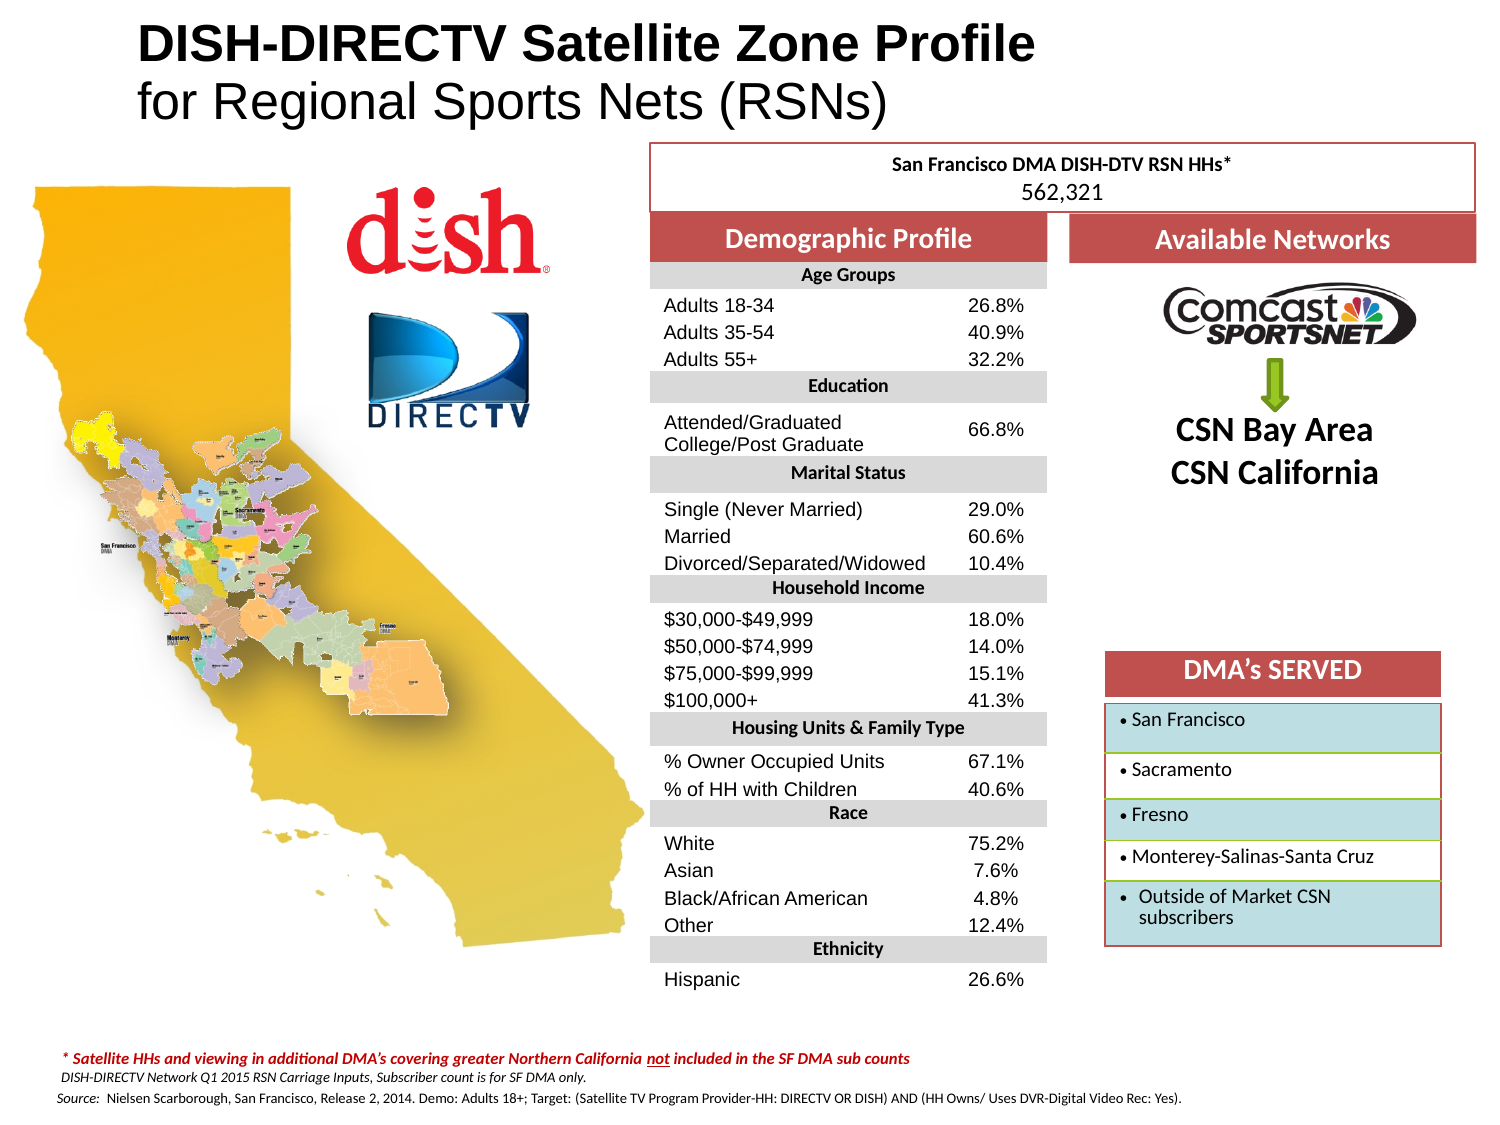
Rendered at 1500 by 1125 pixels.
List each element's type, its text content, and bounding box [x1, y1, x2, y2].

table_cell Black/African American [696, 882, 945, 909]
table_cell 29.0% [945, 493, 1047, 520]
table_cell 15.1% [945, 658, 1047, 685]
text_box Available Networks [1067, 212, 1479, 265]
table_cell 14.0% [945, 630, 1047, 658]
text_box San Francisco DMA DISH-DTV RSN HHs* 562,321 [695, 142, 1475, 213]
table_cell 26.6% [945, 963, 1047, 991]
table_cell Divorced/Separated/Widowed [696, 548, 945, 575]
table_cell 66.8% [945, 403, 1047, 456]
table_cell $75,000-$99,999 [696, 658, 945, 685]
table_cell 7.6% [945, 855, 1047, 882]
table_cell $50,000-$74,999 [696, 630, 945, 658]
table_cell Housing Units & Family Type [696, 712, 1047, 746]
table_cell % Owner Occupied Units [696, 746, 945, 773]
table_cell $100,000+ [696, 685, 945, 712]
text_box CSN Bay Area CSN California [1100, 398, 1450, 499]
table_cell 40.6% [945, 773, 1047, 800]
table_cell 12.4% [945, 909, 1047, 936]
table_cell % of HH with Children [696, 773, 945, 800]
table_cell Household Income [696, 575, 1047, 603]
picture [0, 137, 693, 995]
table_header Age Groups [696, 262, 1047, 289]
text_box [1260, 358, 1290, 413]
table_cell Adults 18-34 [696, 289, 945, 316]
table_cell 40.9% [945, 316, 1047, 344]
table_cell 18.0% [945, 603, 1047, 630]
table_cell Adults 35-54 [696, 316, 945, 344]
table_cell 67.1% [945, 746, 1047, 773]
table_header DMA’s SERVED [1105, 651, 1441, 697]
table_header San Francisco [1106, 704, 1440, 752]
table_cell Married [696, 520, 945, 548]
text_box Source: Nielsen Scarborough, San Francisco, Release 2, 2014. Demo: Adults 18+; Target: (Satellite TV Program Provider-HH: DIRECTV OR DISH) AND (HH Owns/ Uses DVR-Digital Video Rec: Yes). [42, 1081, 1407, 1114]
table_cell Education [696, 371, 1047, 403]
table_cell 75.2% [945, 827, 1047, 855]
table_cell Outside of Market CSN subscribers [1106, 882, 1440, 945]
table_cell Fresno [1106, 800, 1440, 840]
table_cell Single (Never Married) [696, 493, 945, 520]
table_cell Marital Status [696, 456, 1047, 493]
table_cell Other [696, 909, 945, 936]
text_box * Satellite HHs and viewing in additional DMA’s covering greater Northern California not included in the SF DMA sub counts DISH-DIRECTV Network Q1 2015 RSN Carriage Inputs, Subscriber count is for SF DMA only. [46, 1040, 1463, 1093]
table_cell Monterey-Salinas-Santa Cruz [1106, 841, 1440, 880]
table_cell Attended/Graduated College/Post Graduate [696, 403, 945, 456]
text_box Demographic Profile [696, 212, 1048, 263]
table_cell 26.8% [945, 289, 1047, 316]
table_cell 10.4% [945, 548, 1047, 575]
table_cell 32.2% [945, 344, 1047, 371]
table_cell Adults 55+ [696, 344, 945, 371]
table_cell 4.8% [945, 882, 1047, 909]
table_cell $30,000-$49,999 [696, 603, 945, 630]
table_cell 41.3% [945, 685, 1047, 712]
table_cell Hispanic [696, 963, 945, 991]
picture [1153, 279, 1426, 347]
table_cell Asian [696, 855, 945, 882]
table_cell 60.6% [945, 520, 1047, 548]
table_cell White [696, 827, 945, 855]
table_cell Race [696, 800, 1047, 827]
title DISH-DIRECTV Satellite Zone Profile for Regional Sports Nets (RSNs) [137, 0, 1213, 142]
table_cell Sacramento [1106, 754, 1440, 798]
table_cell Ethnicity [696, 936, 1047, 963]
